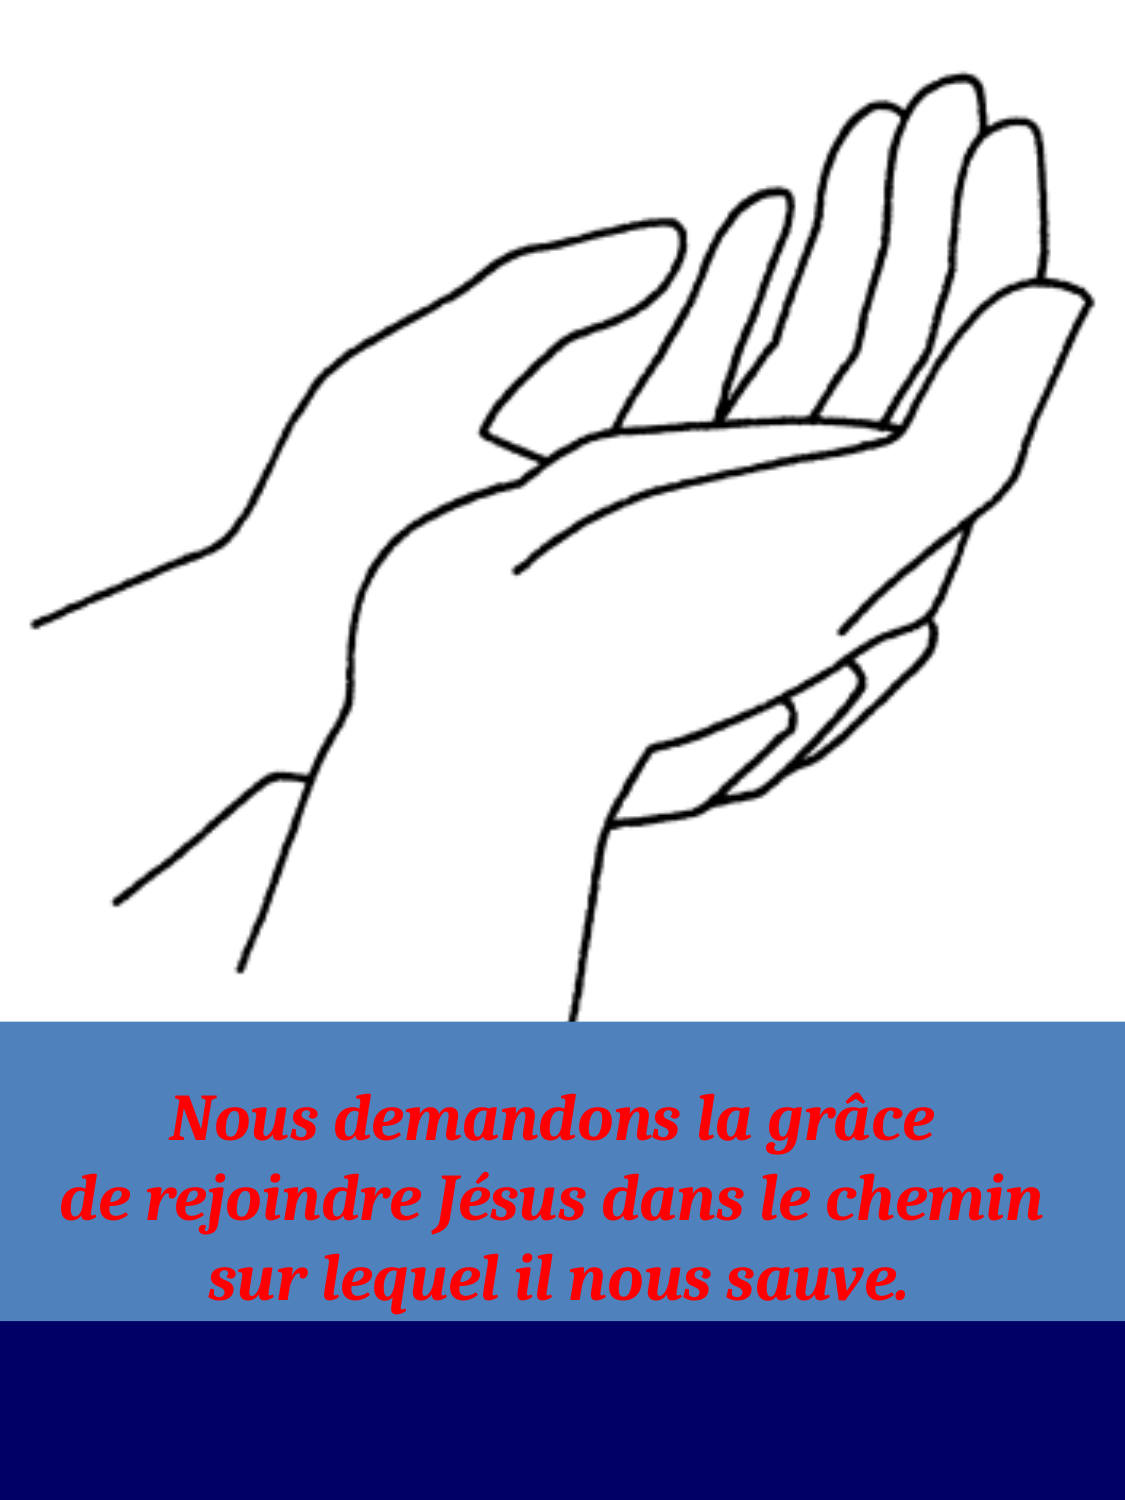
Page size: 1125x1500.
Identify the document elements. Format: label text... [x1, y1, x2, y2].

picture [0, 0, 1125, 1022]
text_box Nous demandons la grâce de rejoindre Jésus dans le chemin sur lequel il nous sauve. [0, 1022, 1125, 1322]
